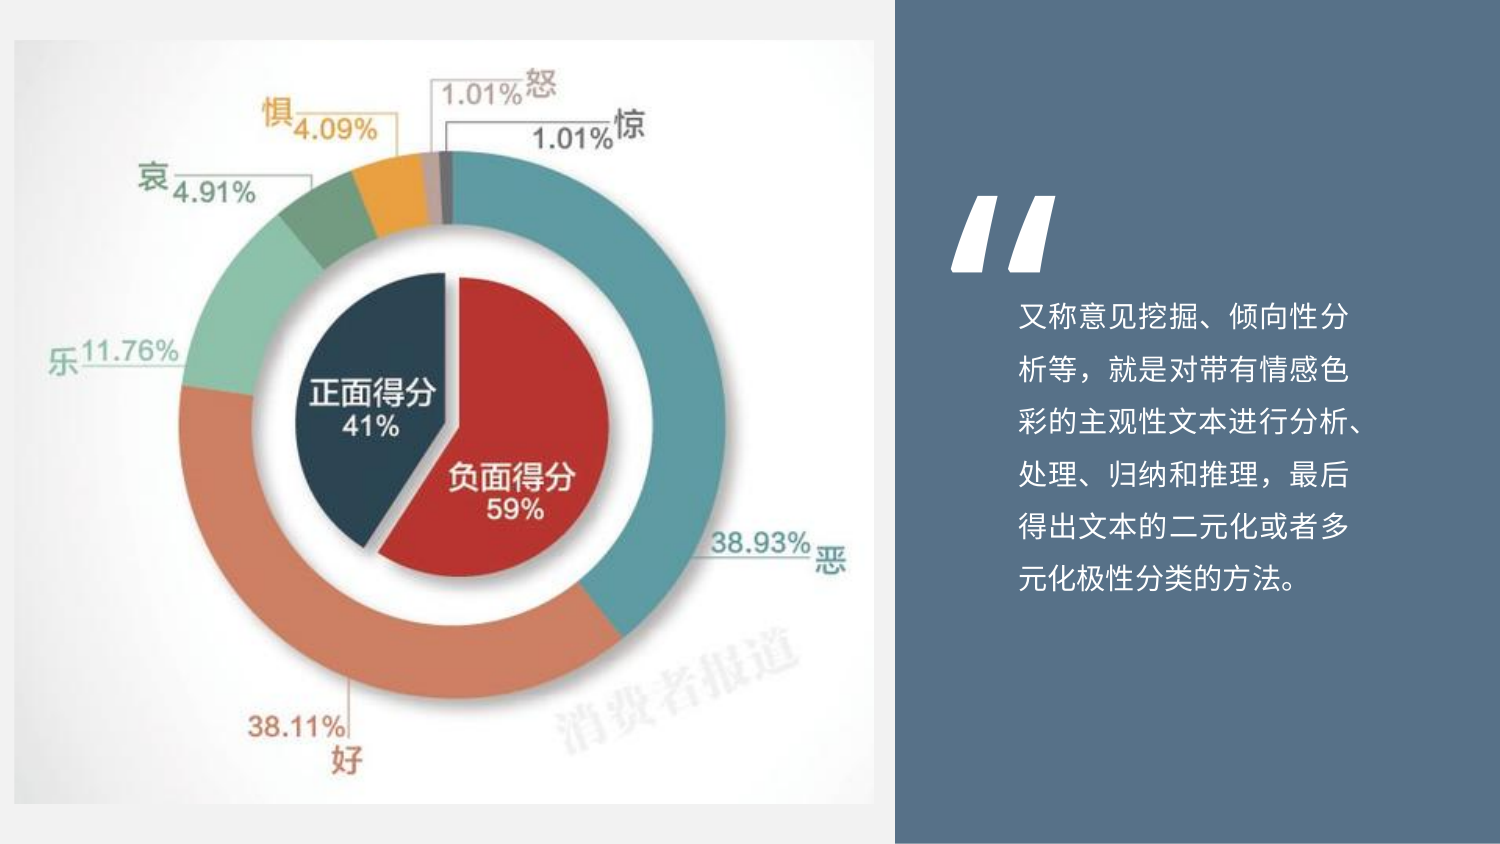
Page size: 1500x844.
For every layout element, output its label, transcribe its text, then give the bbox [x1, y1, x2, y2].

picture [14, 40, 875, 804]
text_box 又称意见挖掘、倾向性分析等，就是对带有情感色彩的主观性文本进行分析、处理、归纳和推理，最后得出文本的二元化或者多元化极性分类的方法。 [1003, 273, 1365, 604]
text_box [894, 0, 1500, 844]
text_box “ [932, 99, 1075, 489]
